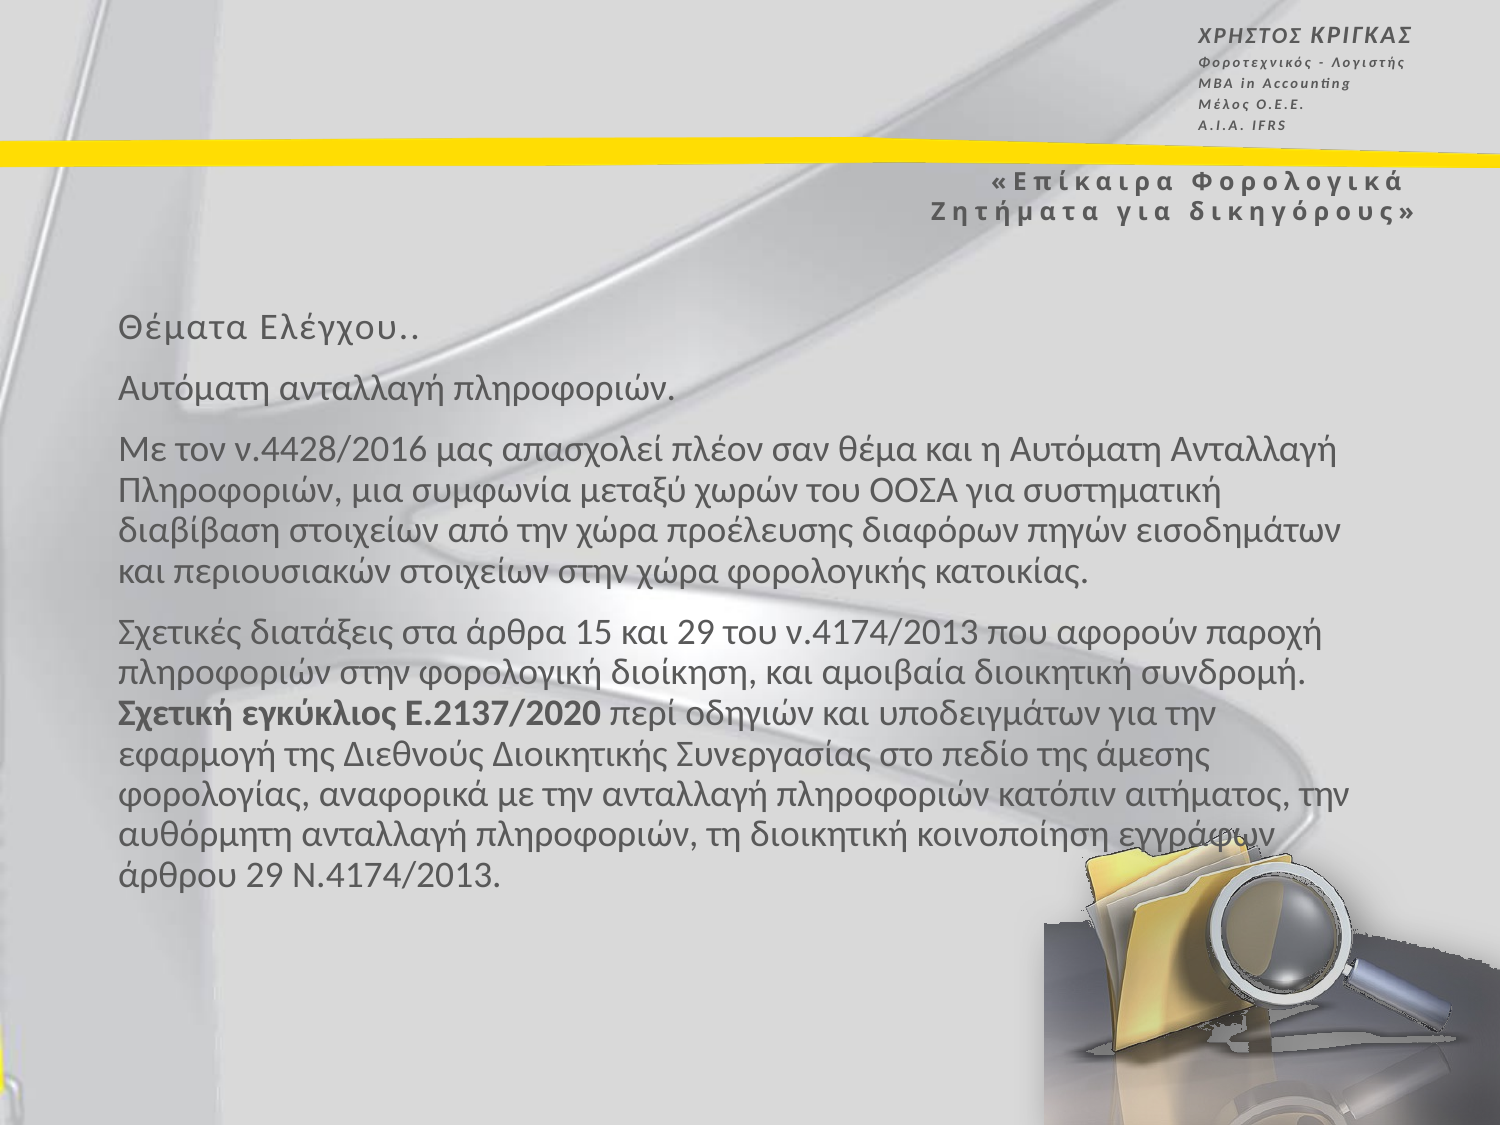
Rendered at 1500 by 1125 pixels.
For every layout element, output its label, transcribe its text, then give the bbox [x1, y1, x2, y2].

list Θέματα Ελέγχου.. Αυτόματη ανταλλαγή πληροφοριών. Με τον ν.4428/2016 μας απασχολεί πλέον σαν θέμα και η Αυτόματη Ανταλλαγή Πληροφοριών, μια συμφωνία μεταξύ χωρών του ΟΟΣΑ για συστηματική διαβίβαση στοιχείων από την χώρα προέλευσης διαφόρων πηγών εισοδημάτων και περιουσιακών στοιχείων στην χώρα φορολογικής κατοικίας. Σχετικές διατάξεις στα άρθρα 15 και 29 του ν.4174/2013 που αφορούν παροχή πληροφοριών στην φορολογική διοίκηση, και αμοιβαία διοικητική συνδρομή. Σχετική εγκύκλιος Ε.2137/2020 περί οδηγιών και υποδειγμάτων για την εφαρμογή της Διεθνούς Διοικητικής Συνεργασίας στο πεδίο της άμεσης φορολογίας, αναφορικά με την ανταλλαγή πληροφοριών κατόπιν αιτήματος, την αυθόρμητη ανταλλαγή πληροφοριών, τη διοικητική κοινοποίηση εγγράφων άρθρου 29 Ν.4174/2013. [103, 299, 1397, 1014]
picture [0, 0, 1500, 1125]
text_box ΧΡΗΣΤΟΣ ΚΡΙΓΚΑΣ Φοροτεχνικός - Λογιστής MBA in Accounting Μέλος Ο.Ε.Ε. A.I.A. IFRS [1183, 11, 1481, 126]
text_box «Επίκαιρα Φορολογικά Ζητήματα για δικηγόρους» [46, 168, 1430, 240]
